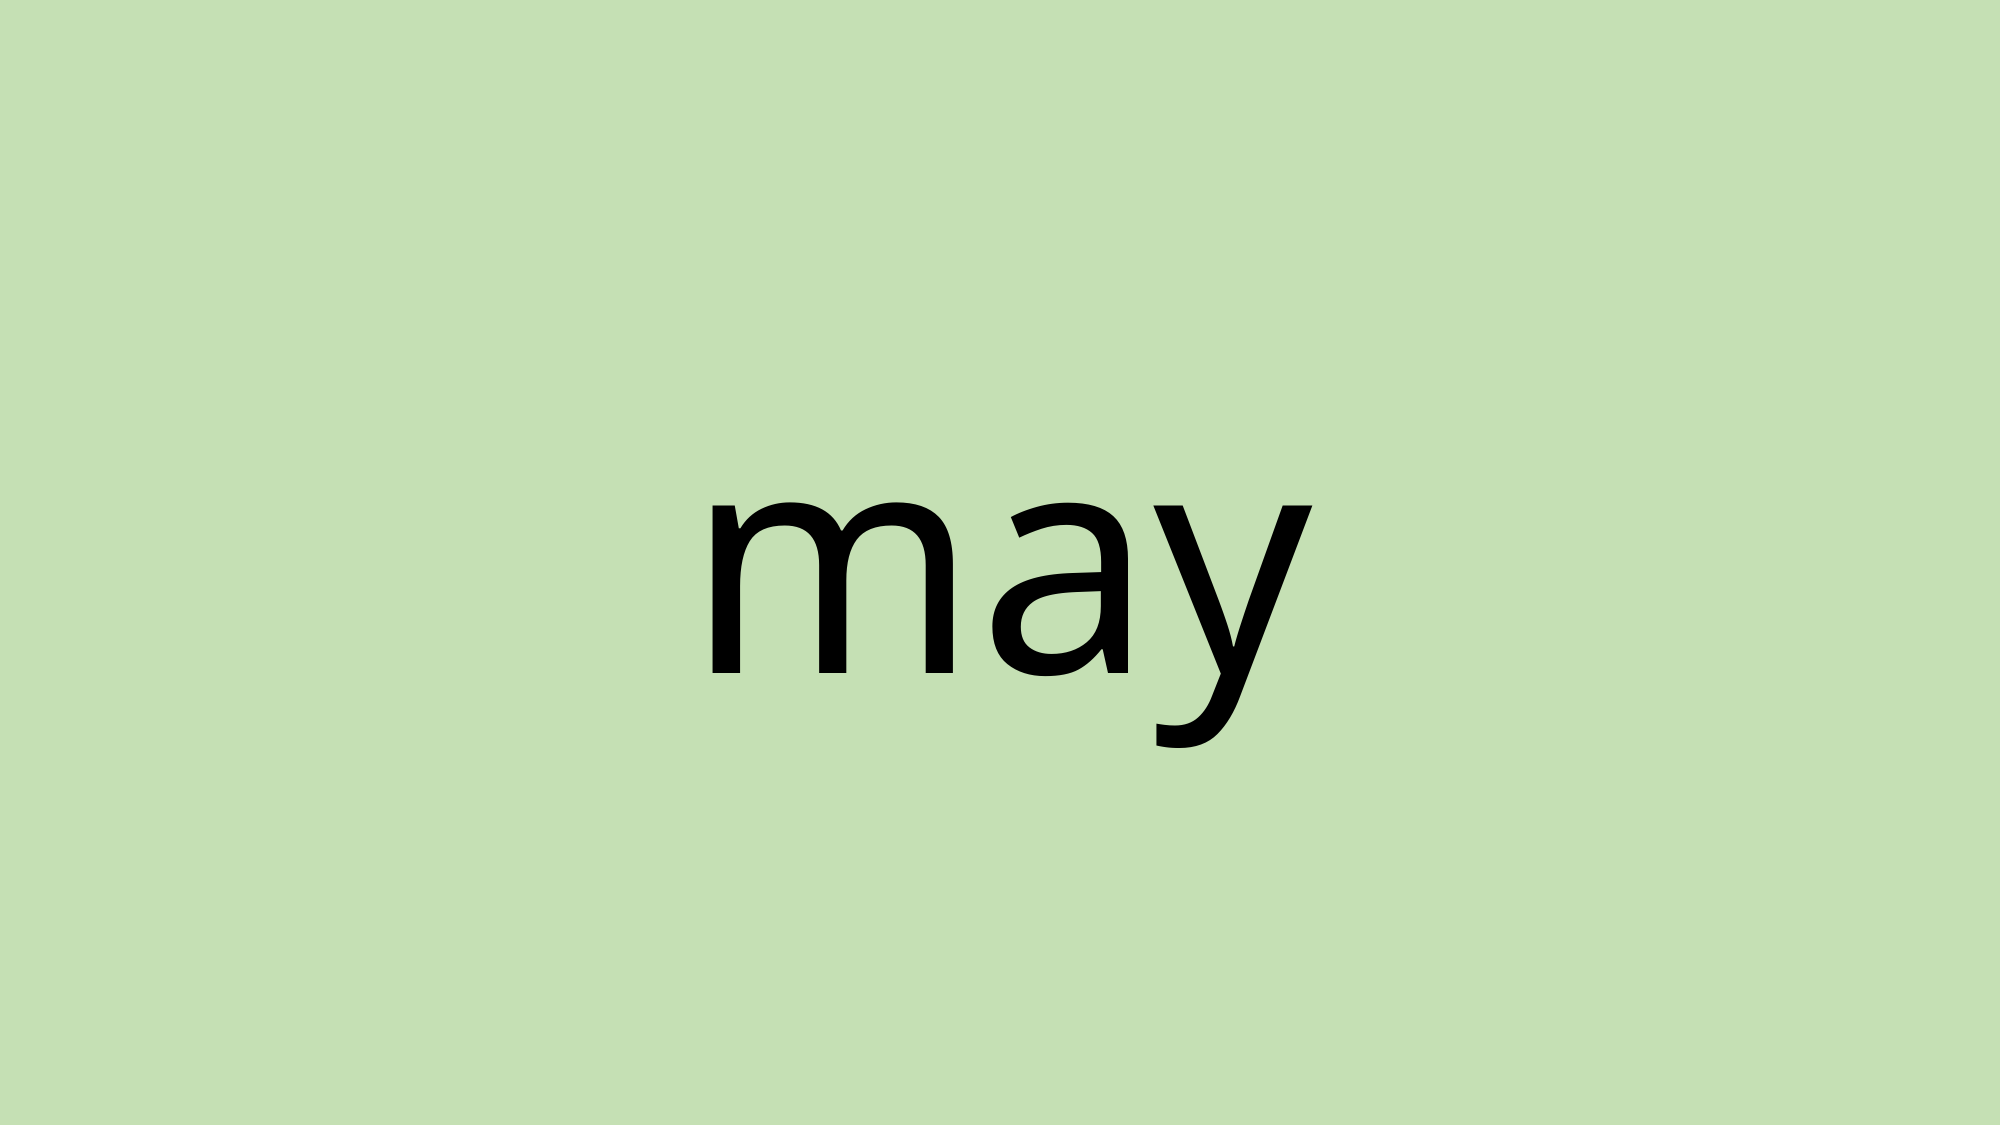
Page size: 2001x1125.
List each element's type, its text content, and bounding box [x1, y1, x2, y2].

text_box may [405, 354, 1594, 744]
